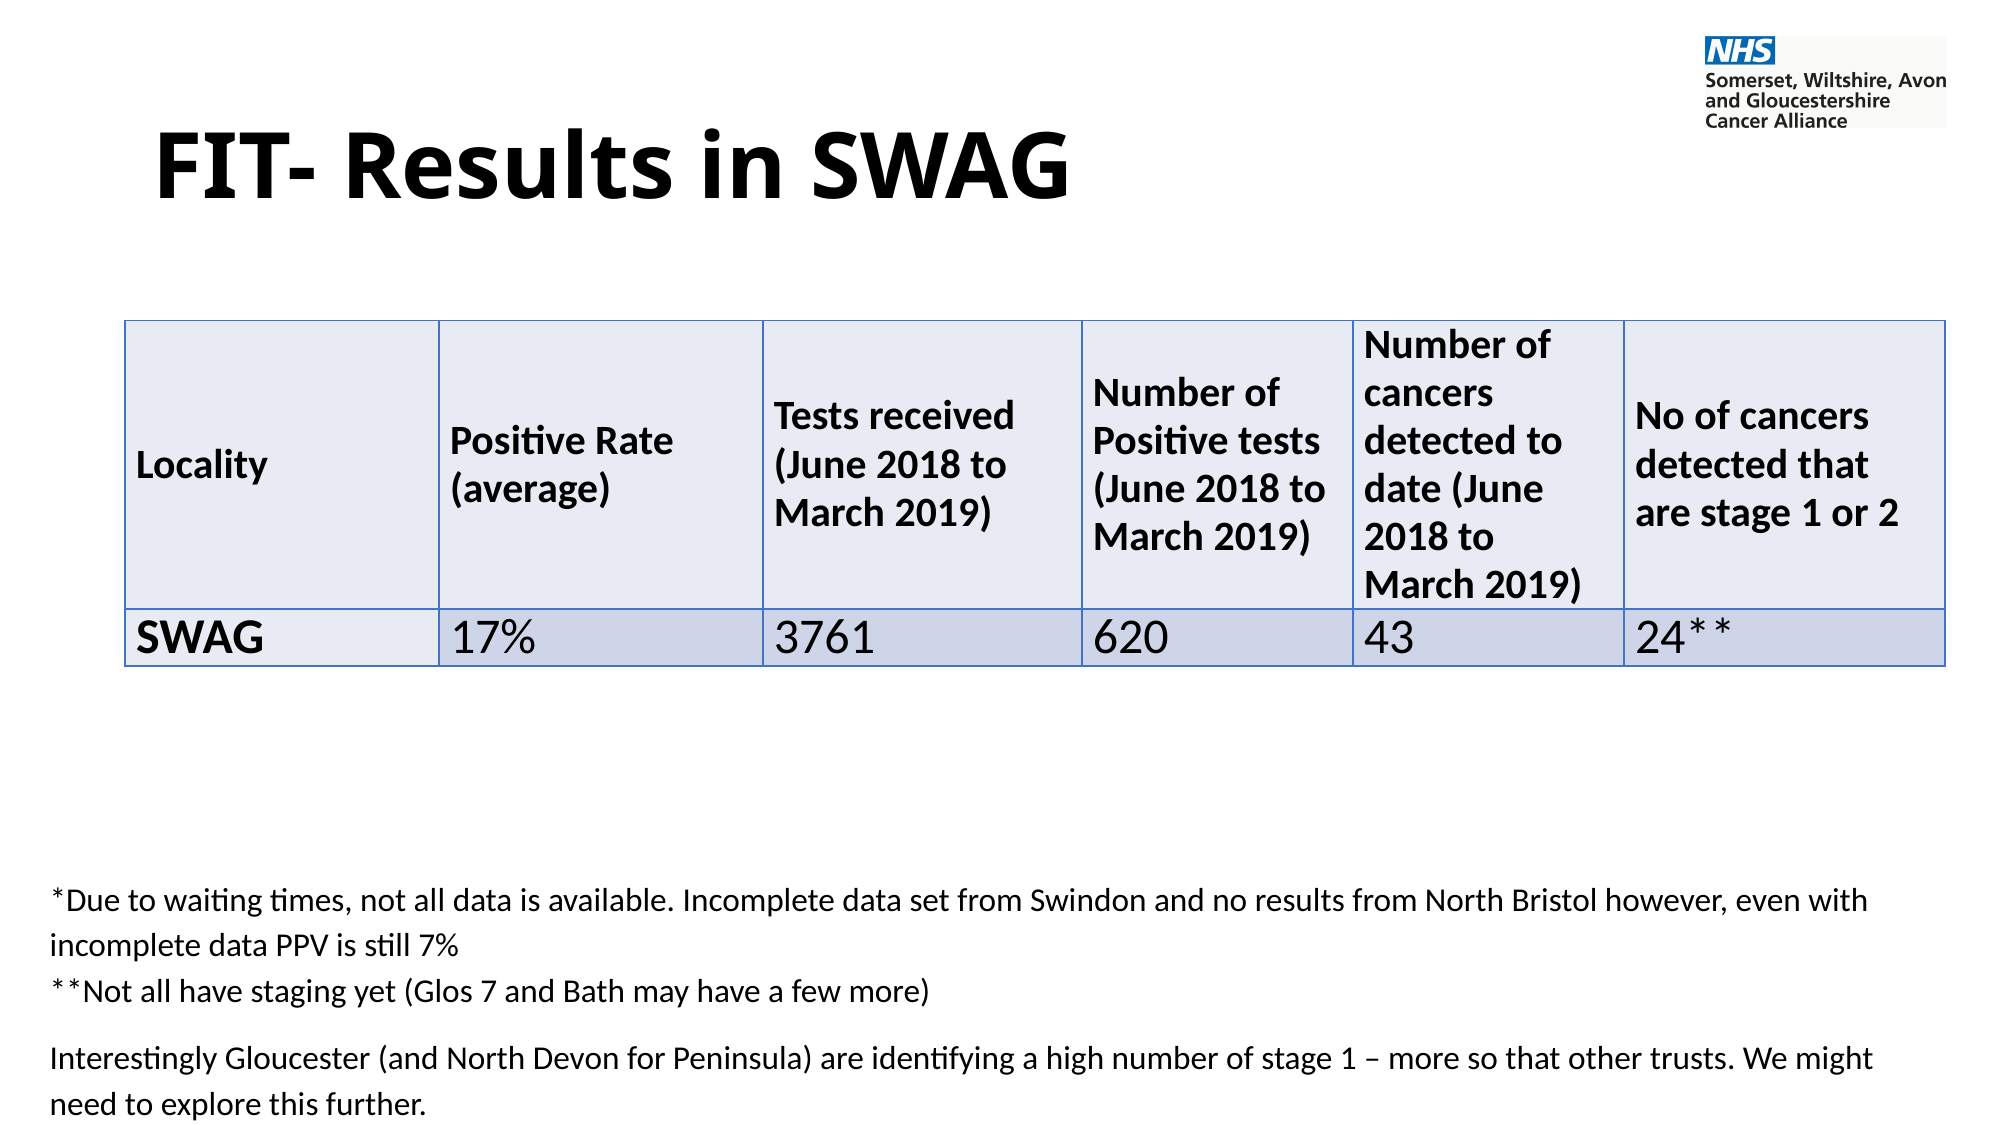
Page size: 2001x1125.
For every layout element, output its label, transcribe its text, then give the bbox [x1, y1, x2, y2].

text_box *Due to waiting times, not all data is available. Incomplete data set from Swindon and no results from North Bristol however, even with incomplete data PPV is still 7% **Not all have staging yet (Glos 7 and Bath may have a few more) Interestingly Gloucester (and North Devon for Peninsula) are identifying a high number of stage 1 – more so that other trusts. We might need to explore this further. [34, 864, 1946, 1125]
table_header Positive Rate (average) [440, 321, 762, 608]
table_header Tests received (June 2018 to March 2019) [764, 321, 1081, 608]
table_header No of cancers detected that are stage 1 or 2 [1625, 321, 1944, 608]
picture [1705, 36, 1946, 128]
table_cell SWAG [126, 610, 438, 665]
table_header Number of cancers detected to date (June 2018 to March 2019) [1354, 321, 1623, 608]
table_header Locality [126, 321, 438, 608]
table_cell 43 [1354, 610, 1623, 665]
title FIT- Results in SWAG [137, 59, 1863, 278]
table_cell 17% [440, 610, 762, 665]
table_cell 24** [1625, 610, 1944, 665]
table_cell 620 [1083, 610, 1352, 665]
table_header Number of Positive tests (June 2018 to March 2019) [1083, 321, 1352, 608]
table_cell 3761 [764, 610, 1081, 665]
